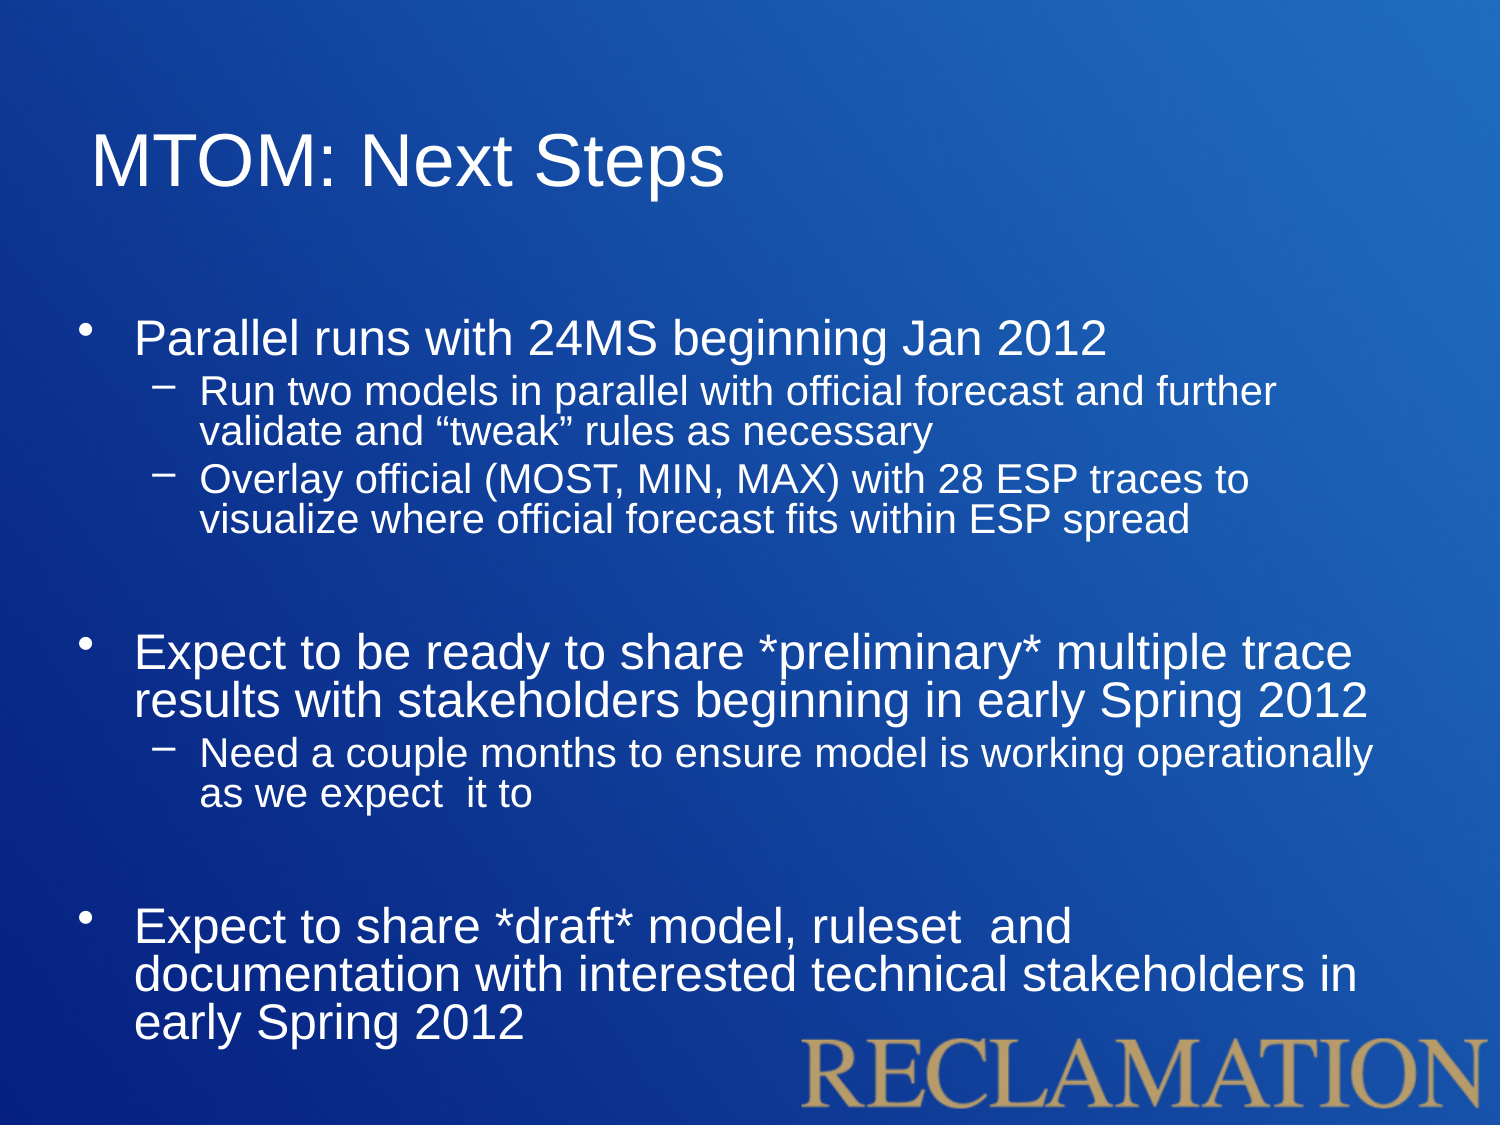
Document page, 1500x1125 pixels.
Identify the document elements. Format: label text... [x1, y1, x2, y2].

title MTOM: Next Steps [74, 74, 1426, 238]
picture [0, 0, 1500, 1125]
list Parallel runs with 24MS beginning Jan 2012 Run two models in parallel with official forecast and further validate and “tweak” rules as necessary Overlay official (MOST, MIN, MAX) with 28 ESP traces to visualize where official forecast fits within ESP spread Expect to be ready to share *preliminary* multiple trace results with stakeholders beginning in early Spring 2012 Need a couple months to ensure model is working operationally as we expect it to Expect to share *draft* model, ruleset and documentation with interested technical stakeholders in early Spring 2012 [62, 249, 1426, 1063]
